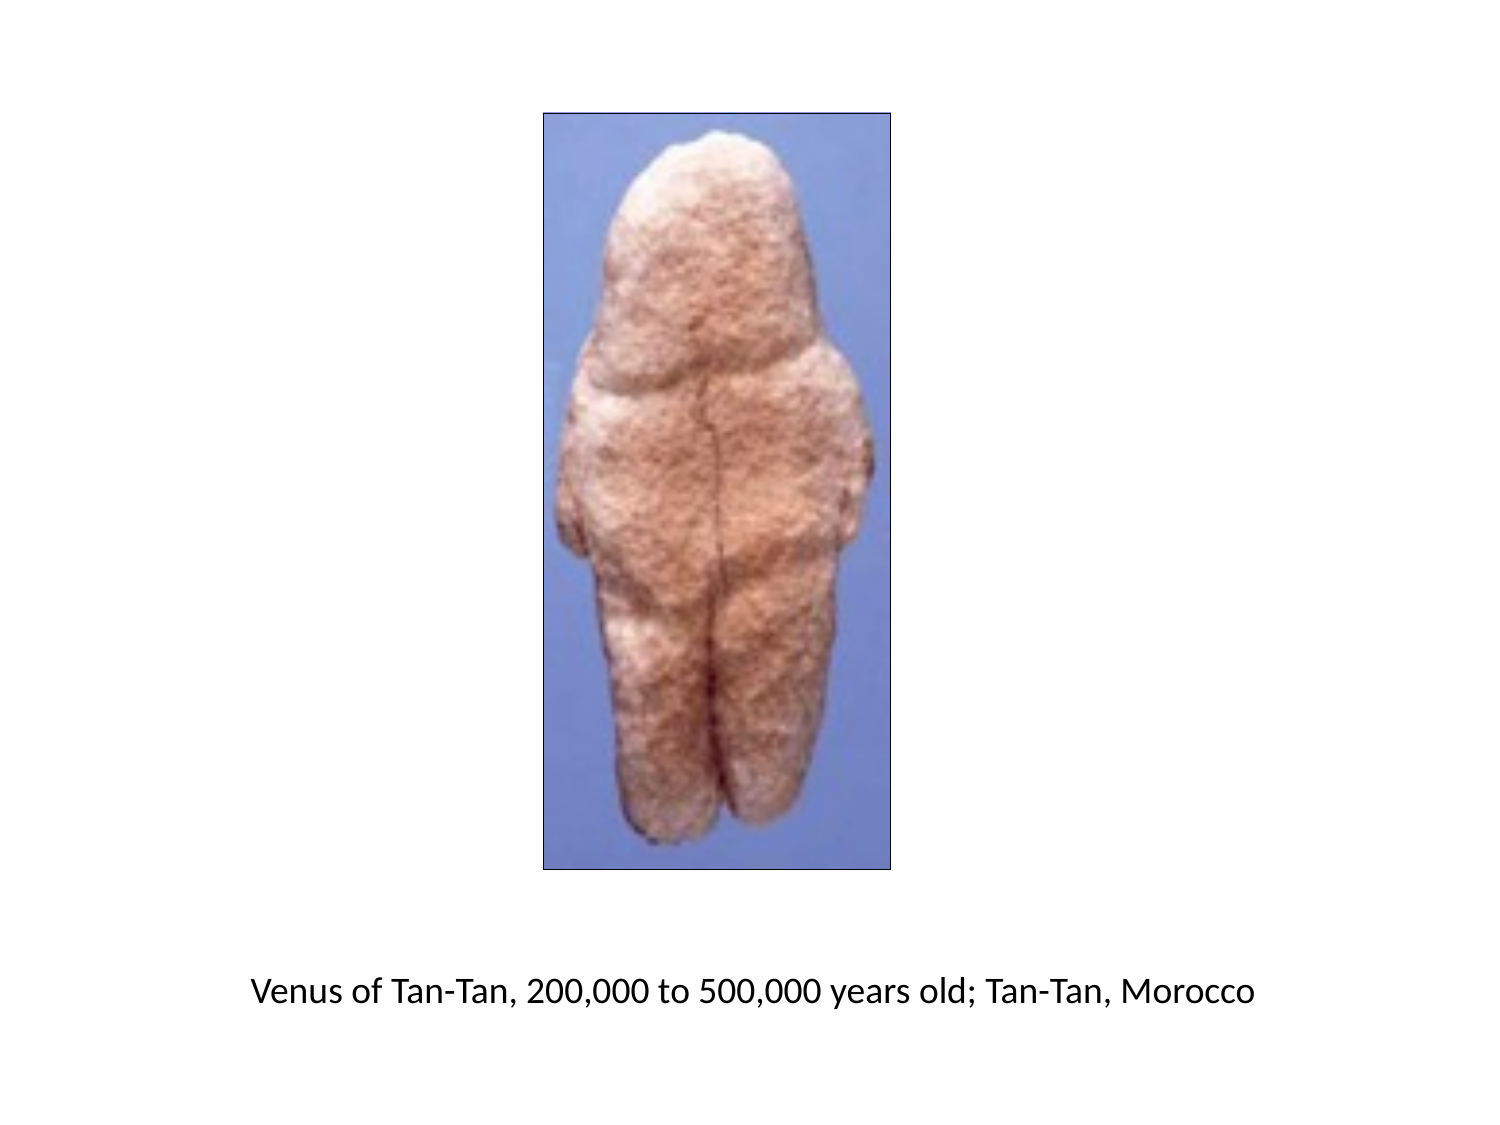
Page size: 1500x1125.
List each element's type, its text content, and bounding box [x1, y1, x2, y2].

picture [543, 112, 891, 870]
text_box Venus of Tan-Tan, 200,000 to 500,000 years old; Tan-Tan, Morocco [235, 958, 1272, 1019]
